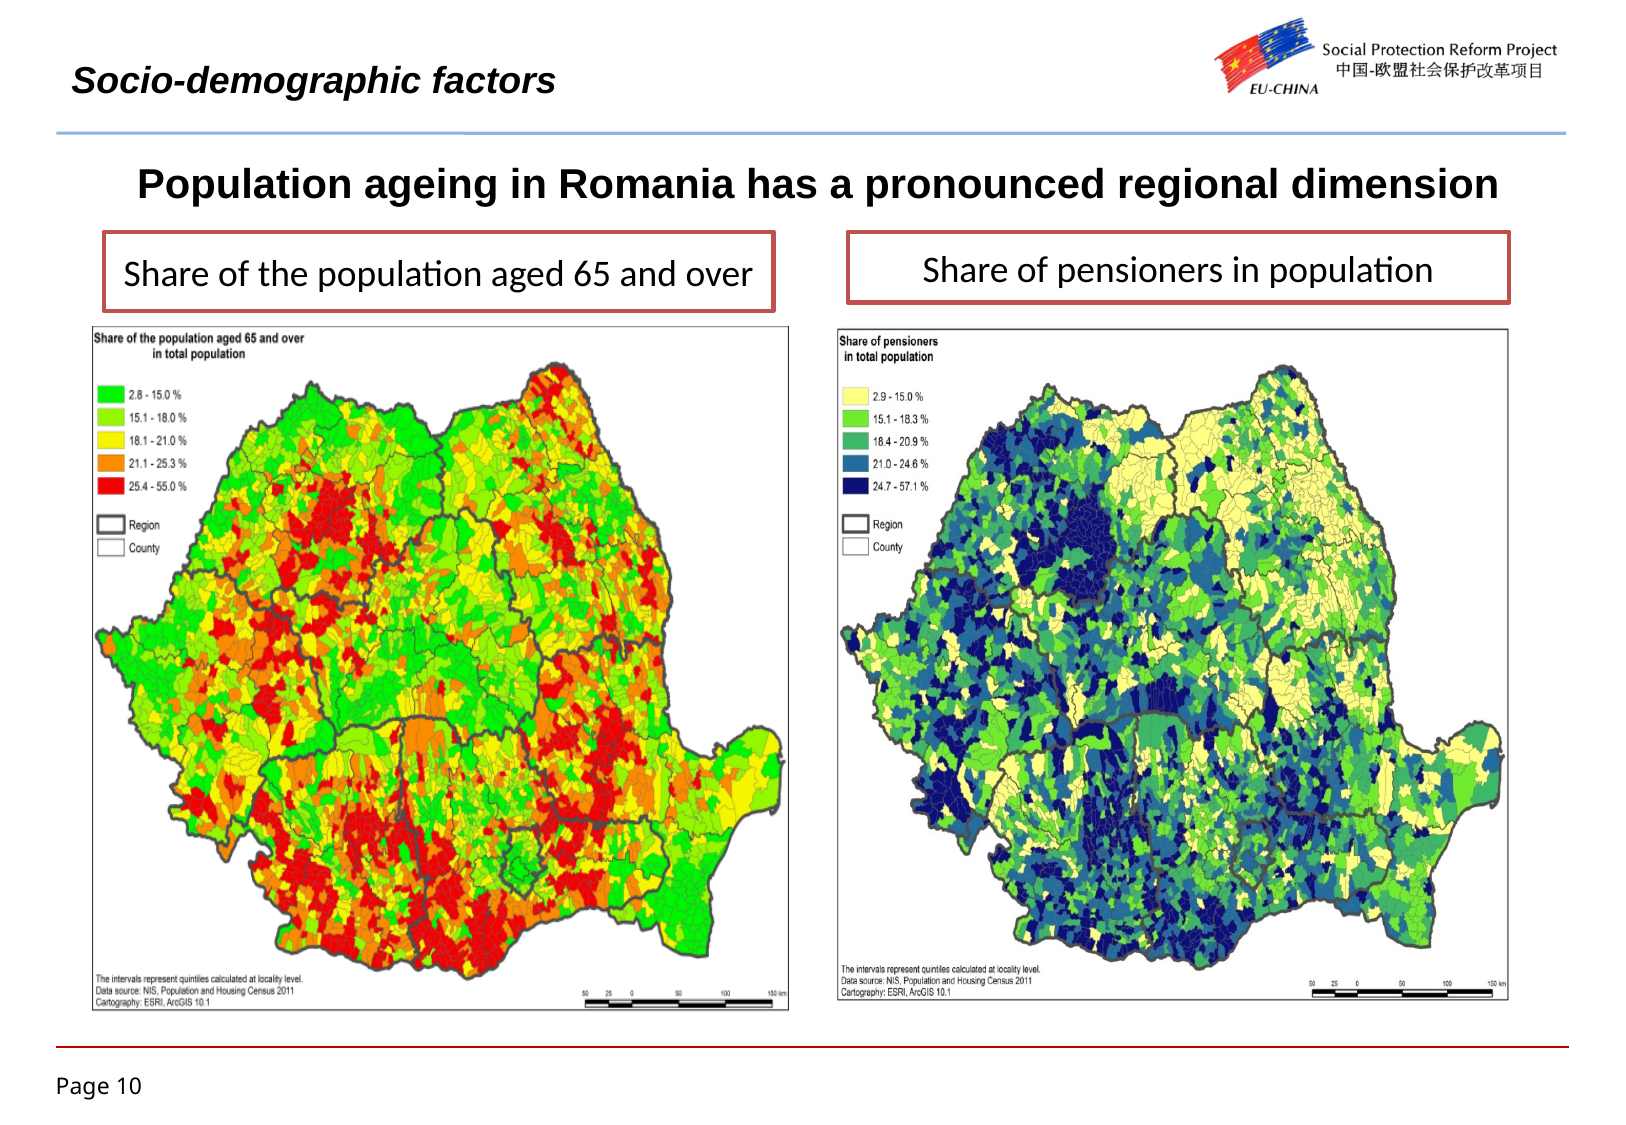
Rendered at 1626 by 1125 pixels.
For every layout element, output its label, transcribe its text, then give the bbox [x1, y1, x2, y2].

text_box Share of the population aged 65 and over [102, 230, 776, 313]
text_box Population ageing in Romania has a pronounced regional dimension [56, 149, 1581, 214]
picture [1206, 10, 1567, 99]
text_box Socio-demographic factors [56, 42, 1204, 114]
picture [91, 326, 790, 1012]
picture [835, 325, 1510, 1002]
text_box Share of pensioners in population [846, 230, 1511, 305]
